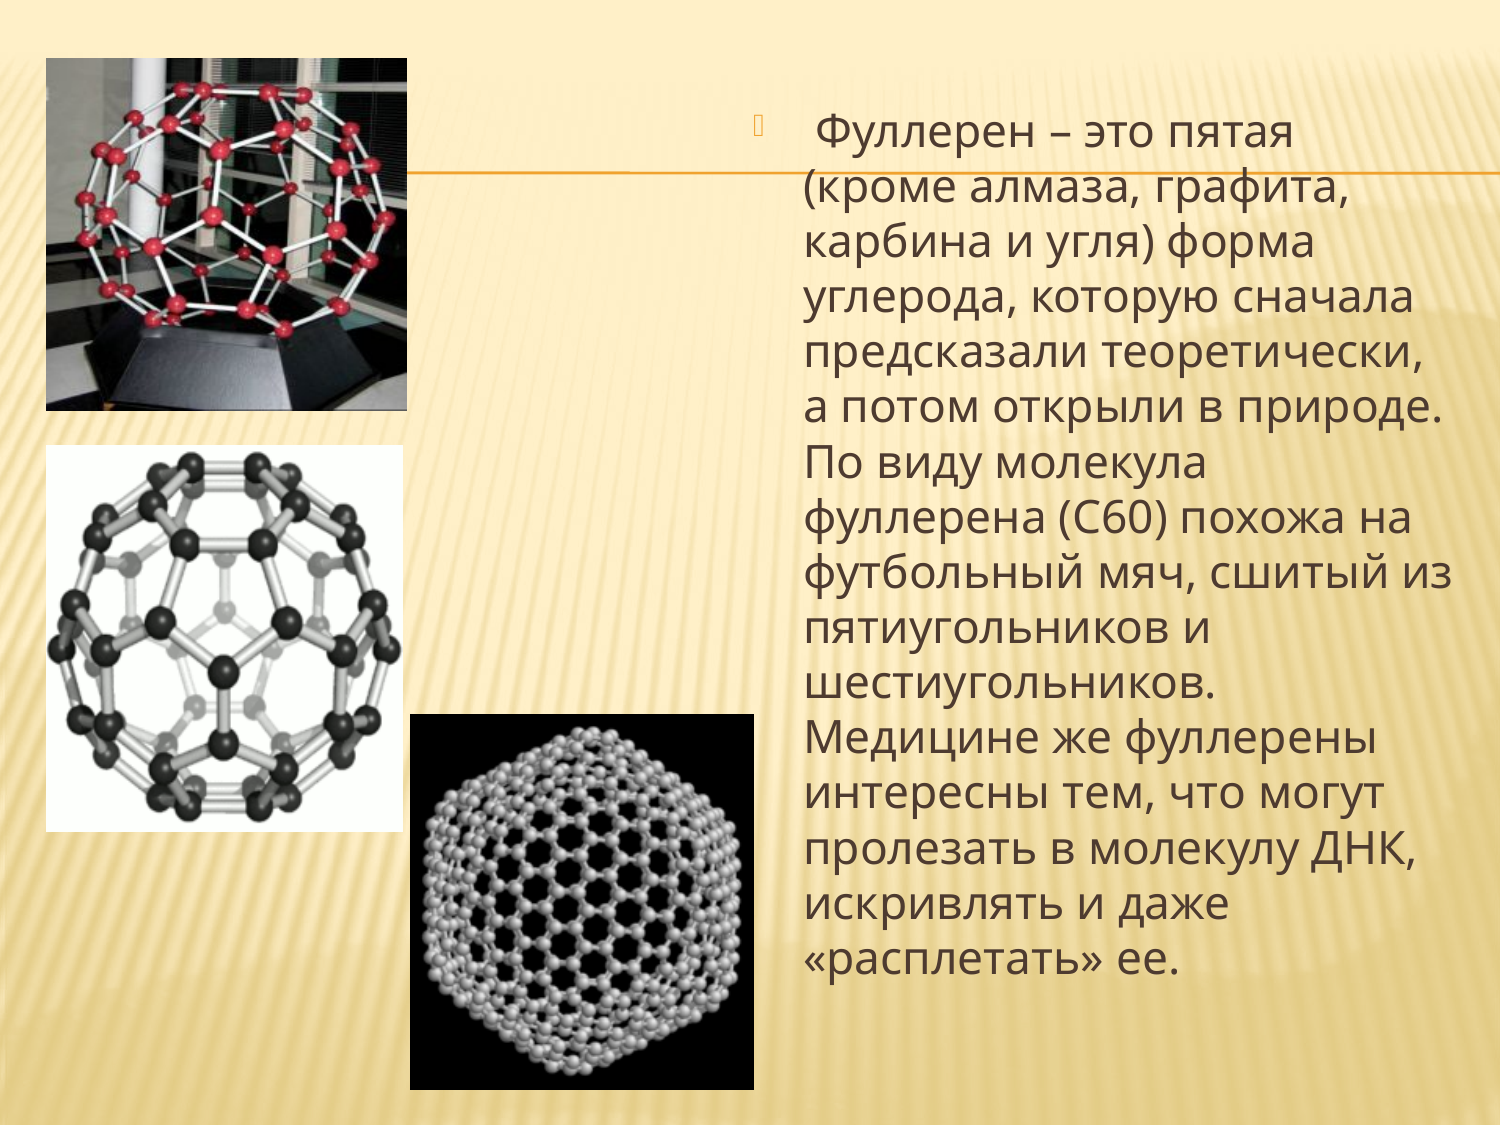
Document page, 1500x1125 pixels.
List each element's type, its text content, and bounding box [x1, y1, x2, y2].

list Фуллерен – это пятая (кроме алмаза, графита, карбина и угля) форма углерода, которую сначала предсказали теоретически, а потом открыли в природе. По виду молекула фуллерена (С60) похожа на футбольный мяч, сшитый из пятиугольников и шестиугольников. Медицине же фуллерены интересны тем, что могут пролезать в молекулу ДНК, искривлять и даже «расплетать» ее. [738, 93, 1475, 998]
picture [46, 58, 407, 411]
picture [409, 714, 755, 1091]
picture [46, 444, 403, 833]
